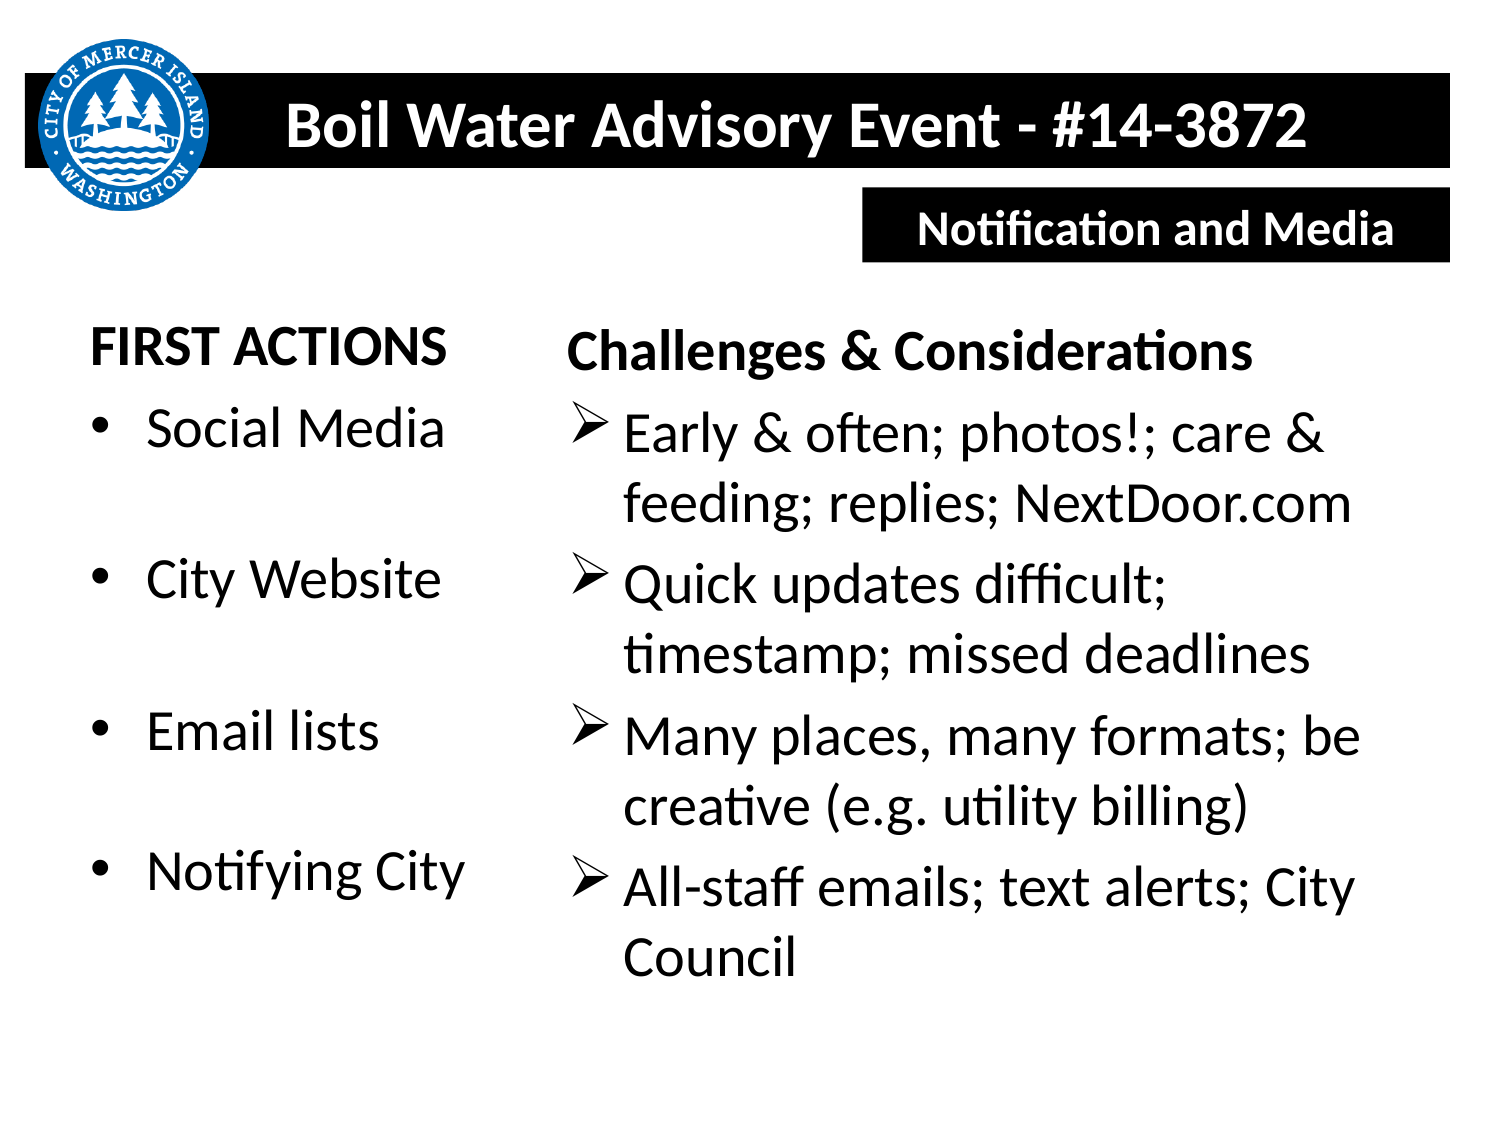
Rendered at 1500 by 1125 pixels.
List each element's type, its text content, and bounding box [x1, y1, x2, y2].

list FIRST ACTIONS Social Media City Website Email lists Notifying City [75, 299, 738, 1005]
picture [37, 39, 210, 211]
list Challenges & Considerations Early & often; photos!; care & feeding; replies; NextDoor.com Quick updates difficult; timestamp; missed deadlines Many places, many formats; be creative (e.g. utility billing) All-staff emails; text alerts; City Council [552, 305, 1397, 1011]
text_box Notification and Media [860, 185, 1452, 264]
text_box Boil Water Advisory Event - #14-3872 [24, 73, 32, 168]
text_box Boil Water Advisory Event - #14-3872 [215, 73, 1450, 168]
